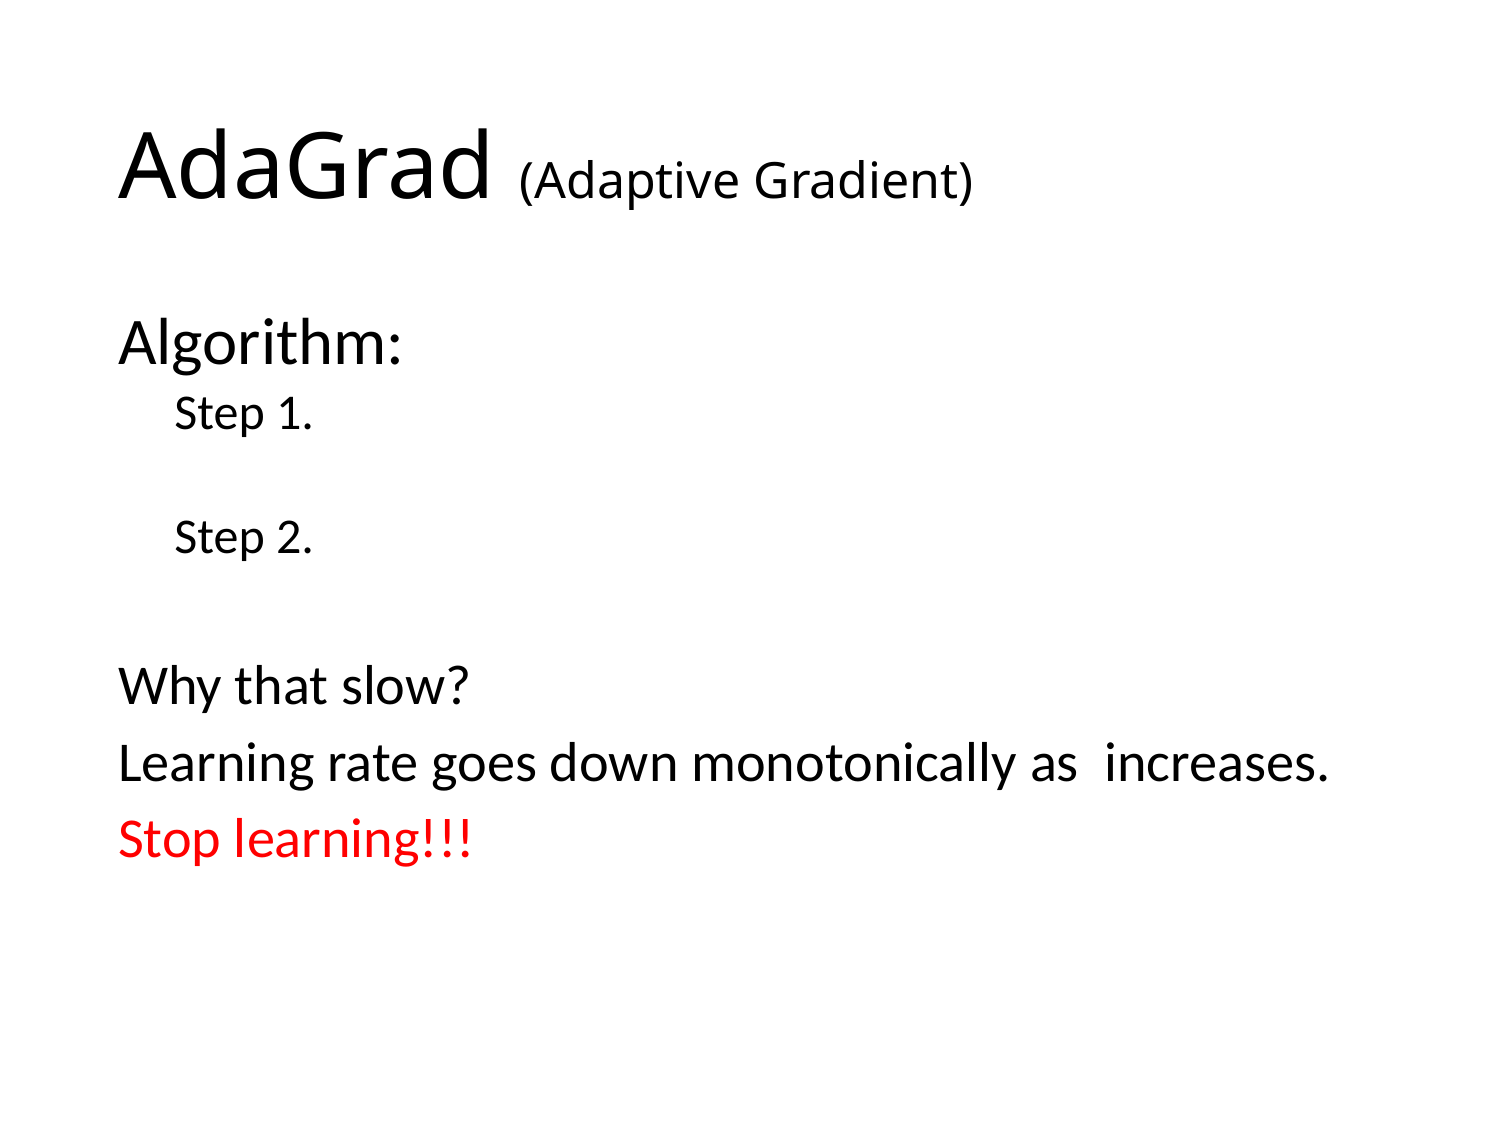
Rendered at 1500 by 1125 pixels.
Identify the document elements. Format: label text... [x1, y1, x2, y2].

title AdaGrad (Adaptive Gradient) [103, 59, 1397, 278]
